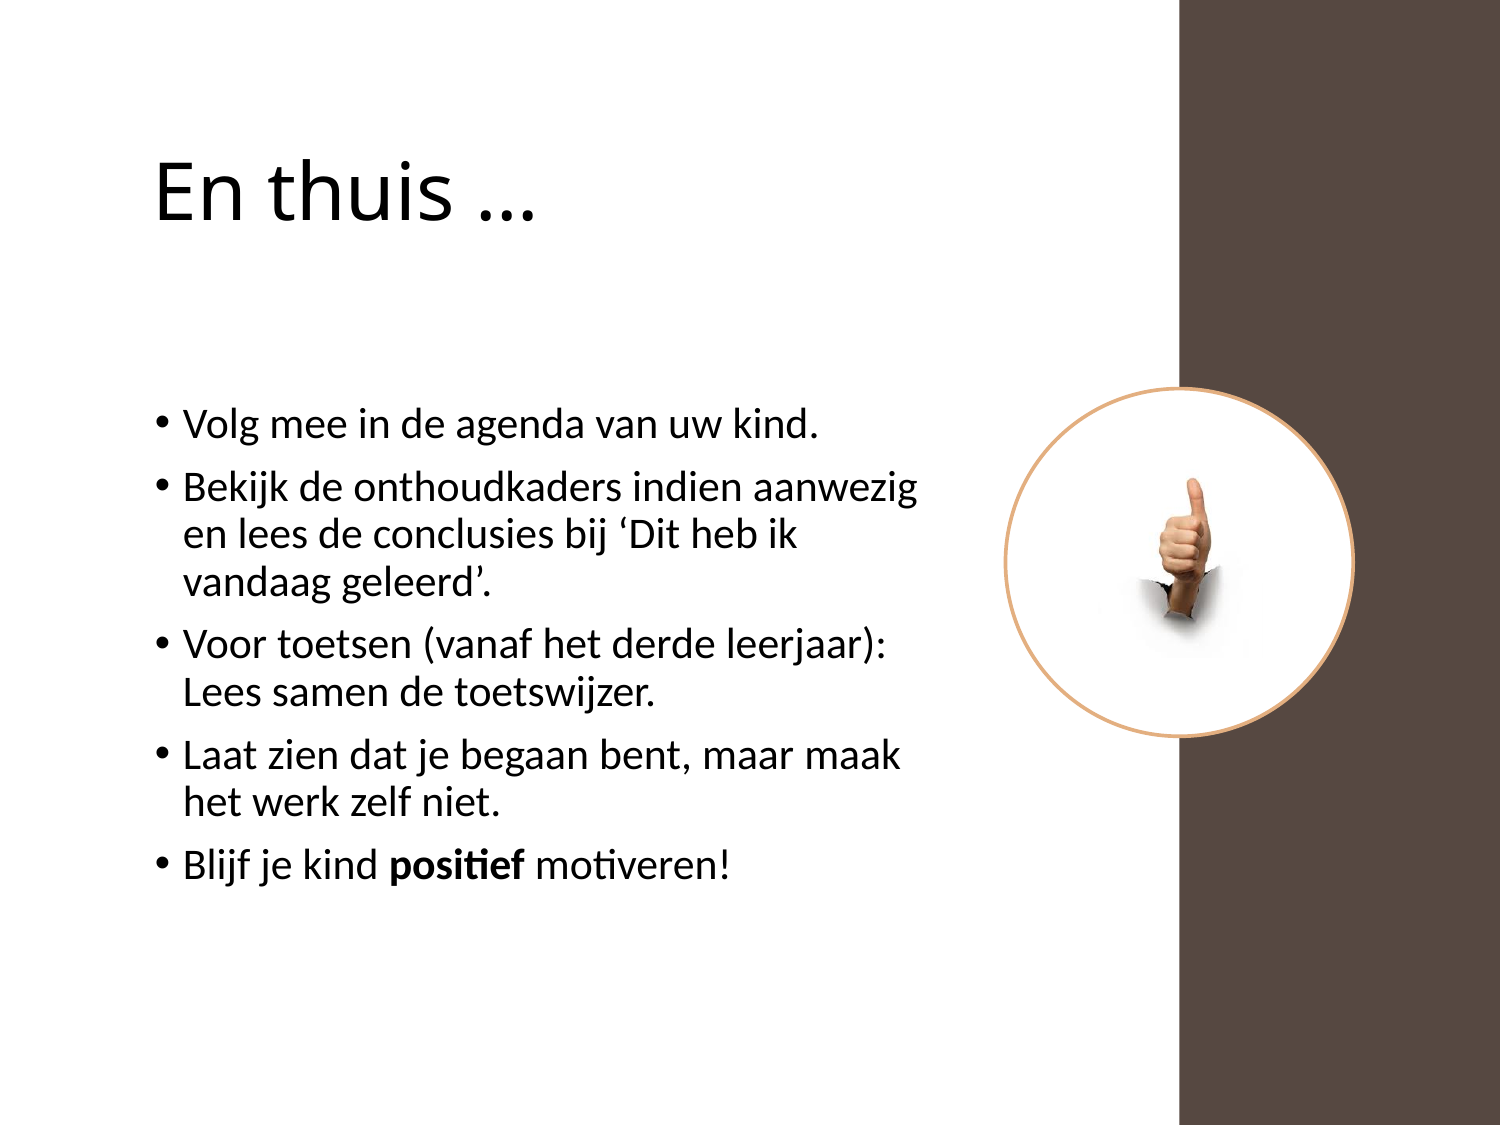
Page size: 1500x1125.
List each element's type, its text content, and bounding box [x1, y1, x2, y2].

title En thuis … [137, 112, 1058, 276]
text_box [1004, 387, 1355, 738]
list Volg mee in de agenda van uw kind. Bekijk de onthoudkaders indien aanwezig en lees de conclusies bij ‘Dit heb ik vandaag geleerd’. Voor toetsen (vanaf het derde leerjaar): Lees samen de toetswijzer. Laat zien dat je begaan bent, maar maak het werk zelf niet. Blijf je kind positief motiveren! [139, 365, 966, 987]
picture [1098, 469, 1263, 658]
text_box [1178, 0, 1500, 1125]
